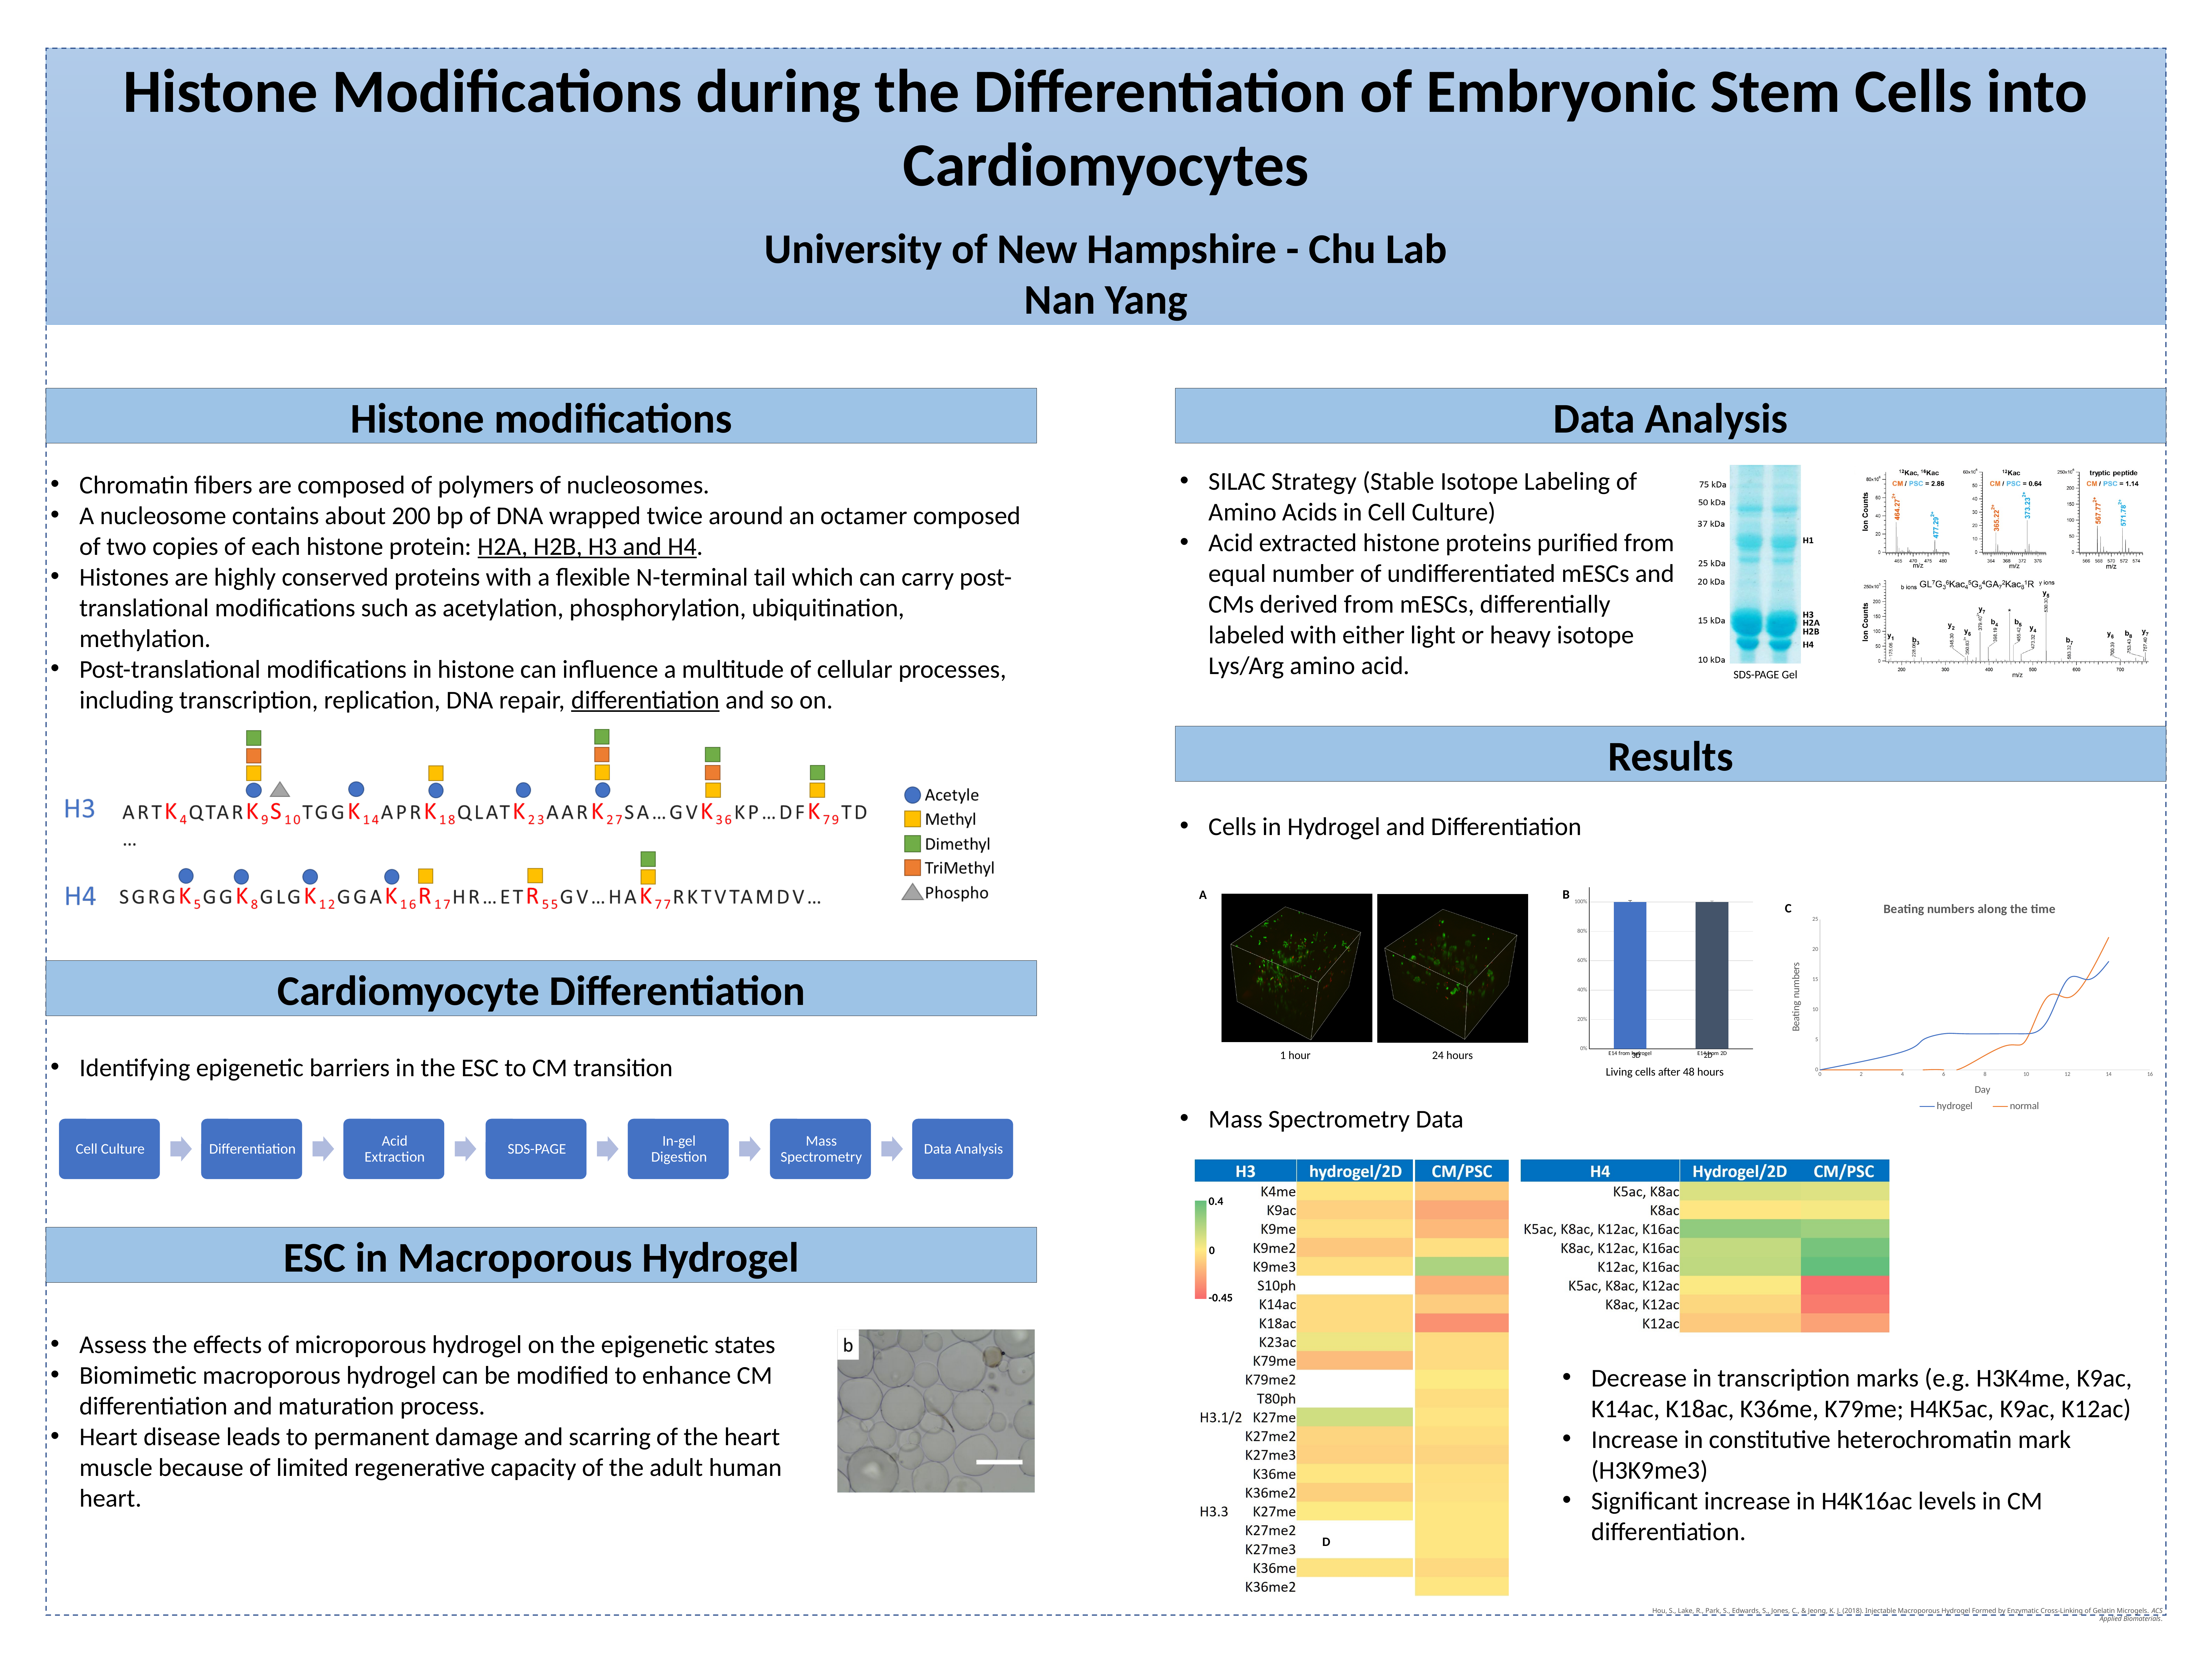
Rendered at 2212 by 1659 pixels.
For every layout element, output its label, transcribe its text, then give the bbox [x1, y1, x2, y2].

text_box Histone modifications [46, 388, 1037, 443]
text_box Assess the effects of microporous hydrogel on the epigenetic states Biomimetic macroporous hydrogel can be modified to enhance CM differentiation and maturation process. Heart disease leads to permanent damage and scarring of the heart muscle because of limited regenerative capacity of the adult human heart. [46, 1325, 834, 1576]
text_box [1693, 459, 1828, 682]
text_box [46, 48, 2166, 1615]
picture [1222, 894, 1372, 1042]
picture [1377, 894, 1528, 1043]
text_box A [1194, 884, 1220, 904]
picture [1854, 462, 2161, 685]
text_box Results [1175, 726, 2166, 782]
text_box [1520, 1155, 1889, 1342]
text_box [1194, 1155, 1509, 1605]
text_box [1780, 884, 2161, 1124]
text_box Chromatin fibers are composed of polymers of nucleosomes. A nucleosome contains about 200 bp of DNA wrapped twice around an octamer composed of two copies of each histone protein: H2A, H2B, H3 and H4. Histones are highly conserved proteins with a flexible N-terminal tail which can carry post-translational modifications such as acetylation, phosphorylation, ubiquitination, methylation. Post-translational modifications in histone can influence a multitude of cellular processes, including transcription, replication, DNA repair, differentiation and so on. [46, 465, 1036, 716]
picture [46, 729, 1010, 939]
text_box ESC in Macroporous Hydrogel [46, 1227, 1037, 1283]
text_box Decrease in transcription marks (e.g. H3K4me, K9ac, K14ac, K18ac, K36me, K79me; H4K5ac, K9ac, K12ac) Increase in constitutive heterochromatin mark (H3K9me3) Significant increase in H4K16ac levels in CM differentiation. [1558, 1359, 2161, 1548]
text_box Identifying epigenetic barriers in the ESC to CM transition [46, 1048, 1014, 1084]
text_box Hou, S., Lake, R., Park, S., Edwards, S., Jones, C., & Jeong, K. J. (2018). Injectable Macroporous Hydrogel Formed by Enzymatic Cross-Linking of Gelatin Microgels. ACS Applied Biomaterials. [1637, 1604, 2167, 1625]
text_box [58, 1090, 1014, 1207]
text_box Cells in Hydrogel and Differentiation [1175, 807, 1589, 843]
text_box Mass Spectrometry Data [1175, 1100, 1589, 1135]
text_box 1 hour [1275, 1045, 1318, 1064]
picture [834, 1326, 1036, 1495]
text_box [1558, 884, 1757, 1081]
text_box SILAC Strategy (Stable Isotope Labeling of Amino Acids in Cell Culture) Acid extracted histone proteins purified from equal number of undifferentiated mESCs and CMs derived from mESCs, differentially labeled with either light or heavy isotope Lys/Arg amino acid. [1175, 462, 1693, 682]
text_box Data Analysis [1175, 388, 2166, 443]
text_box 24 hours [1427, 1045, 1481, 1064]
text_box Cardiomyocyte Differentiation [46, 960, 1037, 1016]
